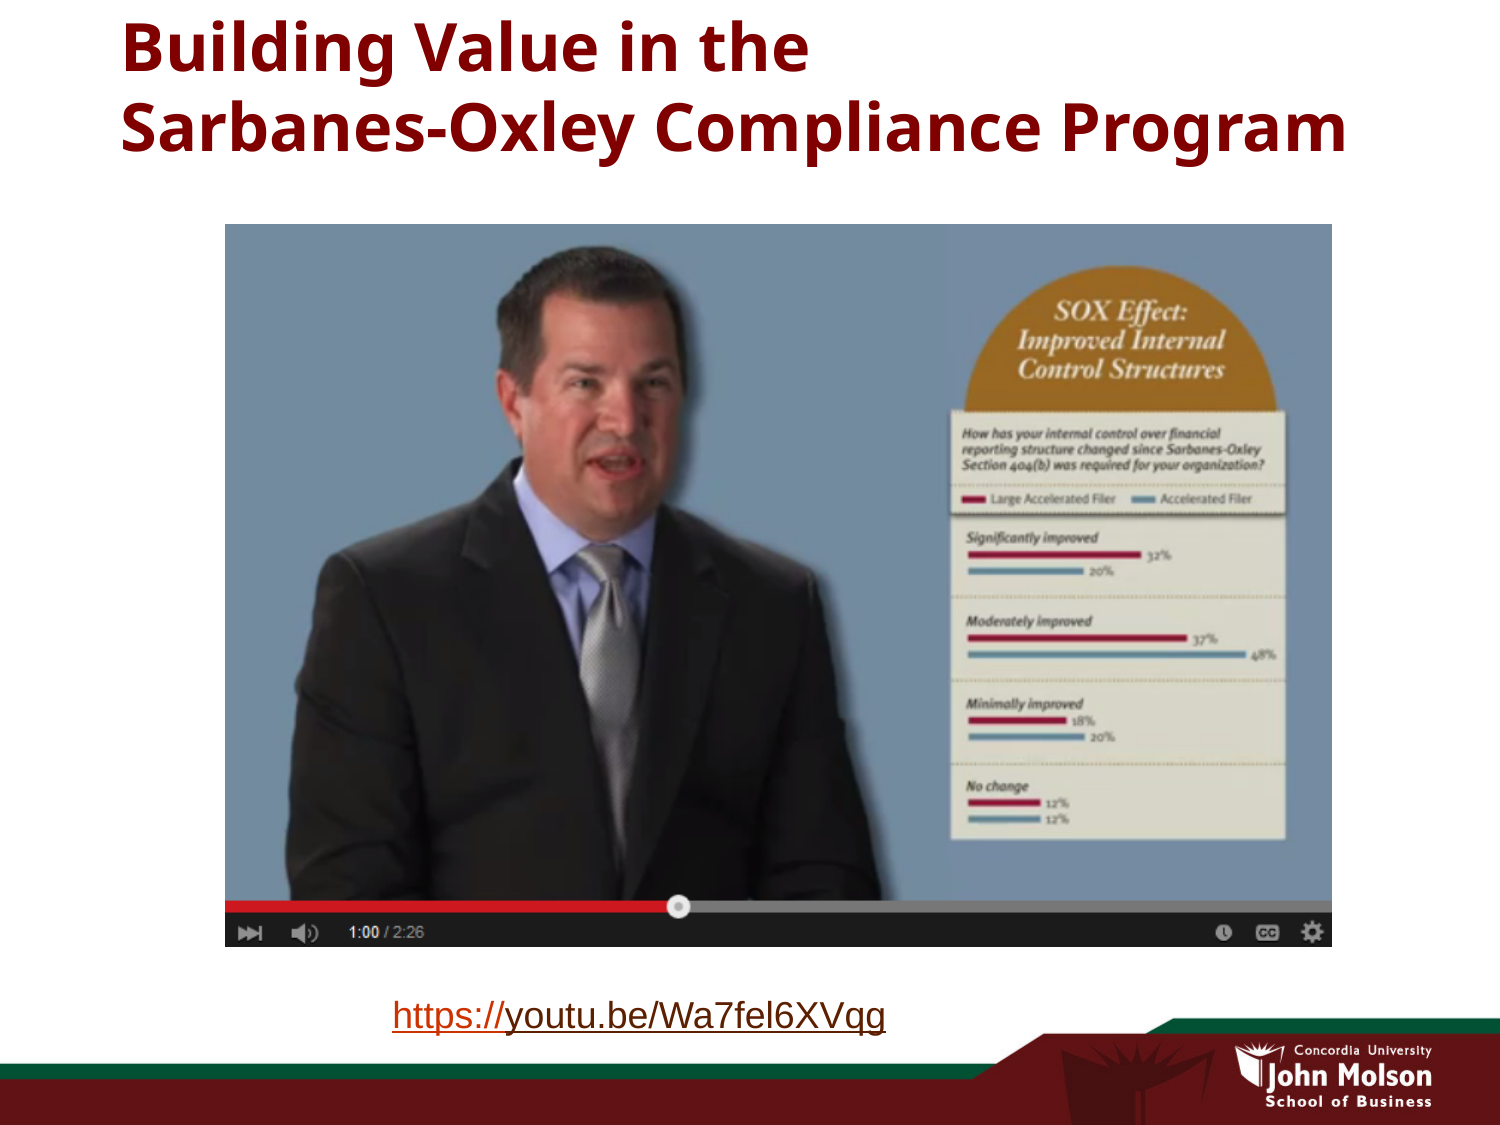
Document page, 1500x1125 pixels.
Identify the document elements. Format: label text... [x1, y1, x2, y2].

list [224, 224, 1332, 948]
title Building Value in the Sarbanes-Oxley Compliance Program [105, 19, 1381, 173]
text_box https://youtu.be/Wa7fel6XVqg [377, 983, 912, 1044]
picture [0, 0, 1500, 1125]
